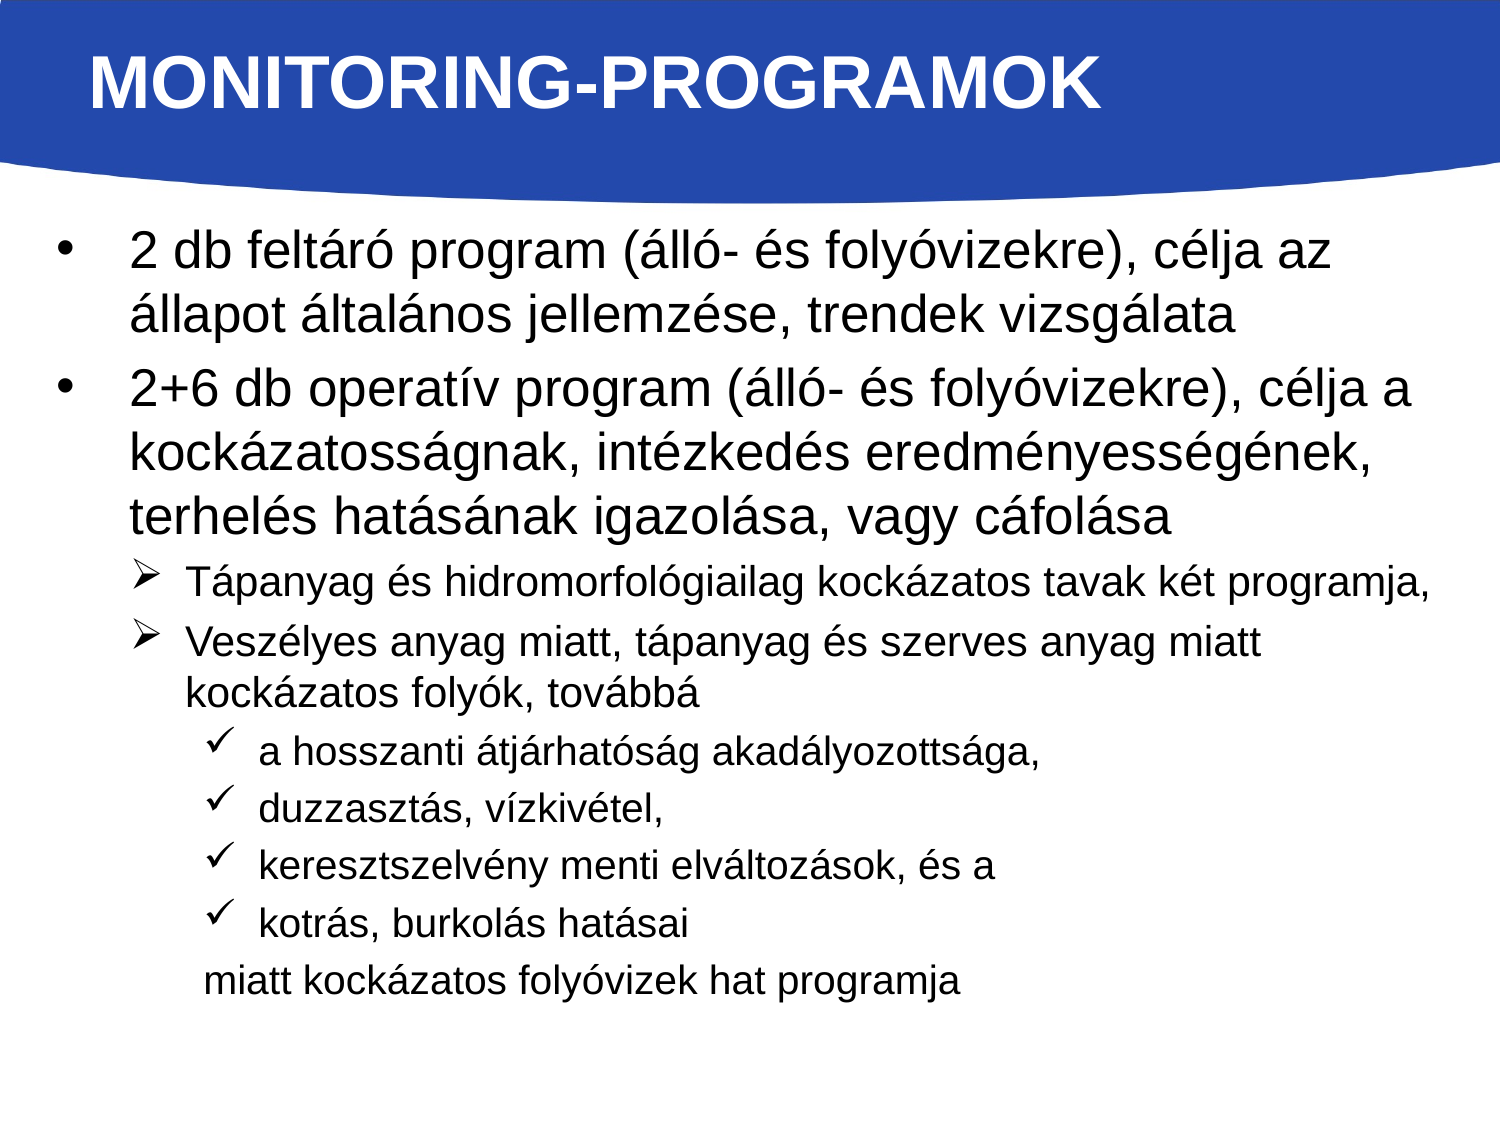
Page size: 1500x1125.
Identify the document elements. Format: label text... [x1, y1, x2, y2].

list 2 db feltáró program (álló- és folyóvizekre), célja az állapot általános jellemzése, trendek vizsgálata 2+6 db operatív program (álló- és folyóvizekre), célja a kockázatosságnak, intézkedés eredményességének, terhelés hatásának igazolása, vagy cáfolása Tápanyag és hidromorfológiailag kockázatos tavak két programja, Veszélyes anyag miatt, tápanyag és szerves anyag miatt kockázatos folyók, továbbá a hosszanti átjárhatóság akadályozottsága, duzzasztás, vízkivétel, keresztszelvény menti elváltozások, és a kotrás, burkolás hatásai miatt kockázatos folyóvizek hat programja [41, 208, 1459, 1061]
title Monitoring-programok [73, 7, 1412, 149]
picture [0, 0, 1500, 1125]
